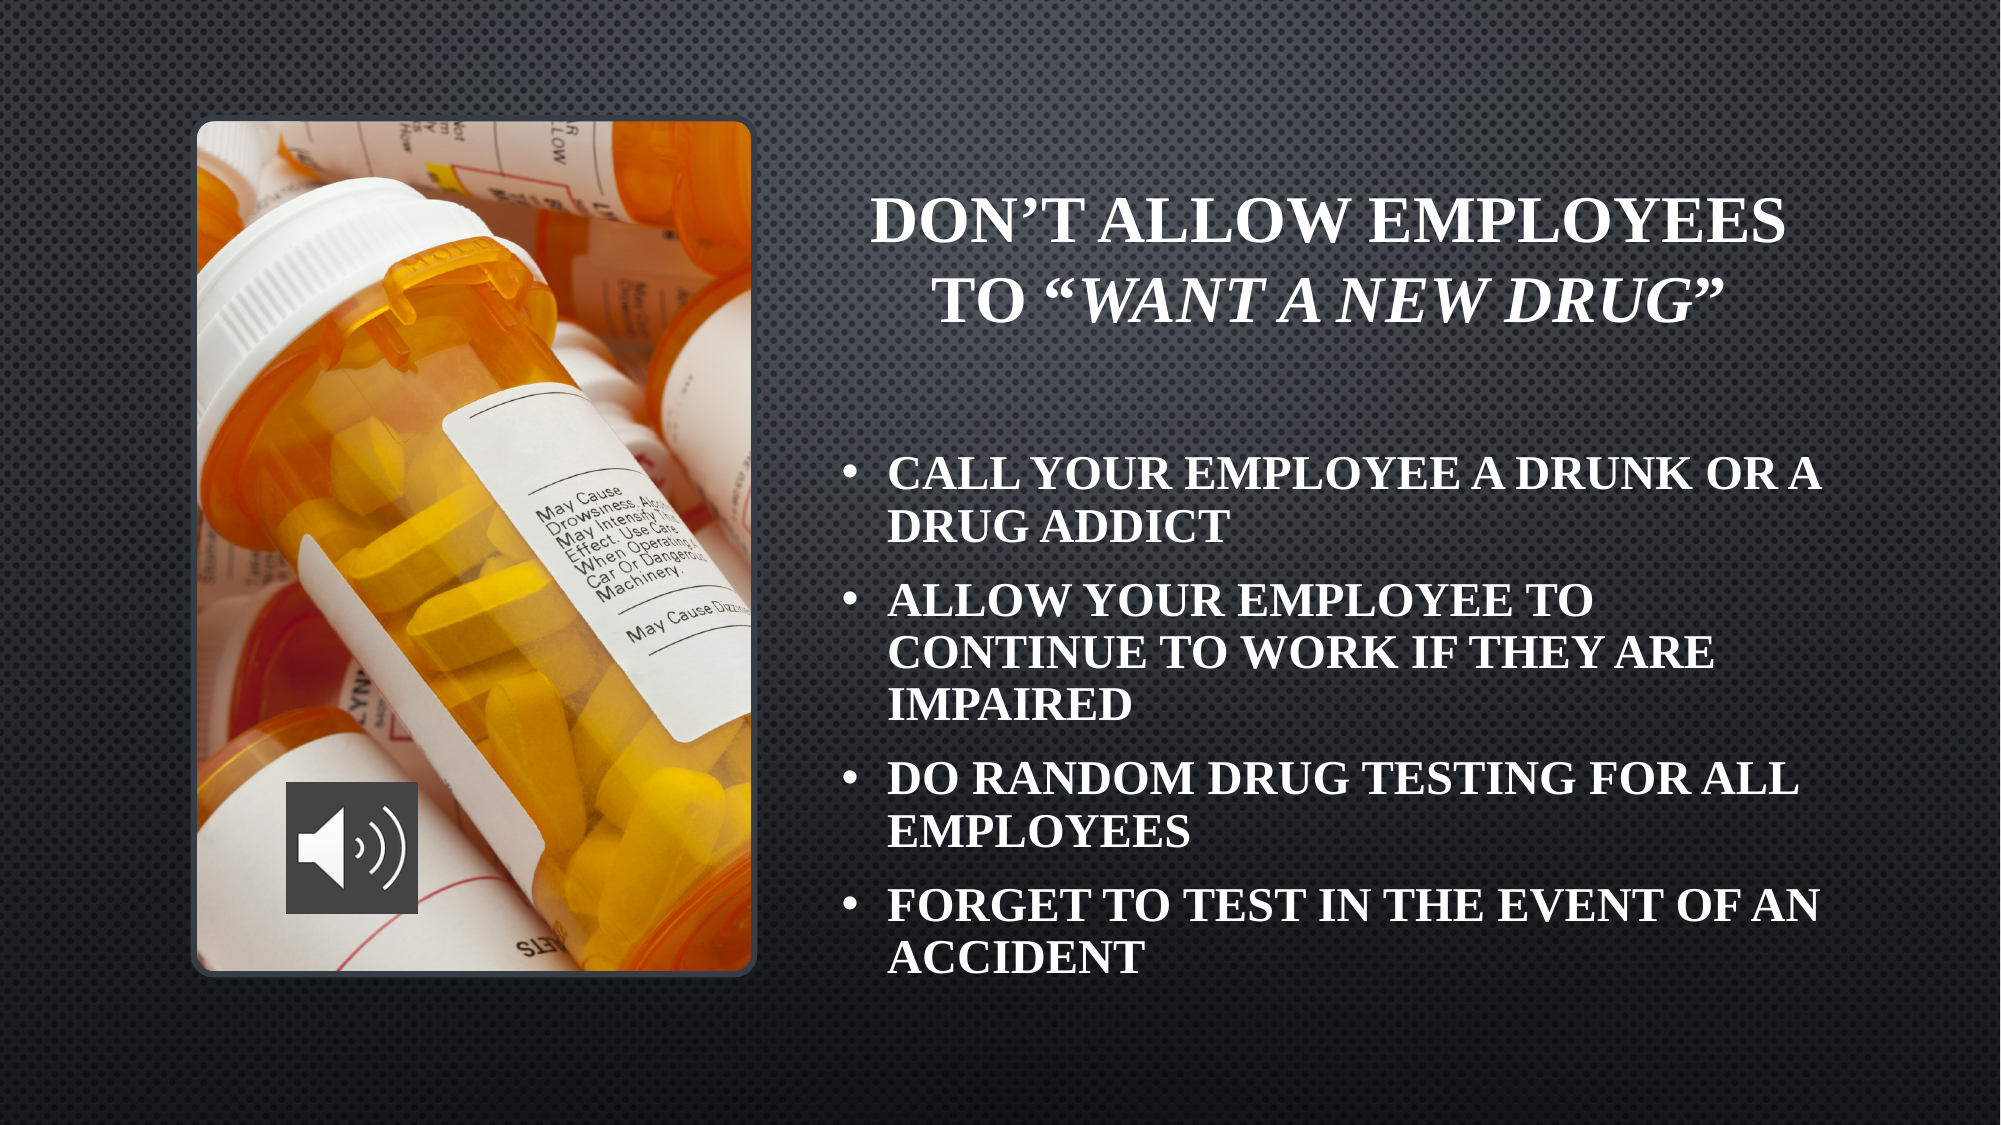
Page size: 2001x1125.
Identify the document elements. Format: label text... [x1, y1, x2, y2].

list CALL YOUR EMPLOYEE A DRUNK OR A DRUG ADDICT ALLOW YOUR EMPLOYEE TO CONTINUE TO WORK IF THEY ARE IMPAIRED DO RANDOM DRUG TESTING FOR ALL EMPLOYEES FORGET TO TEST IN THE EVENT OF AN ACCIDENT [826, 437, 1856, 995]
title DON’T ALLOW EMPLOYEES TO “WANT A NEW DRUG” [826, 99, 1833, 413]
picture [193, 117, 755, 975]
